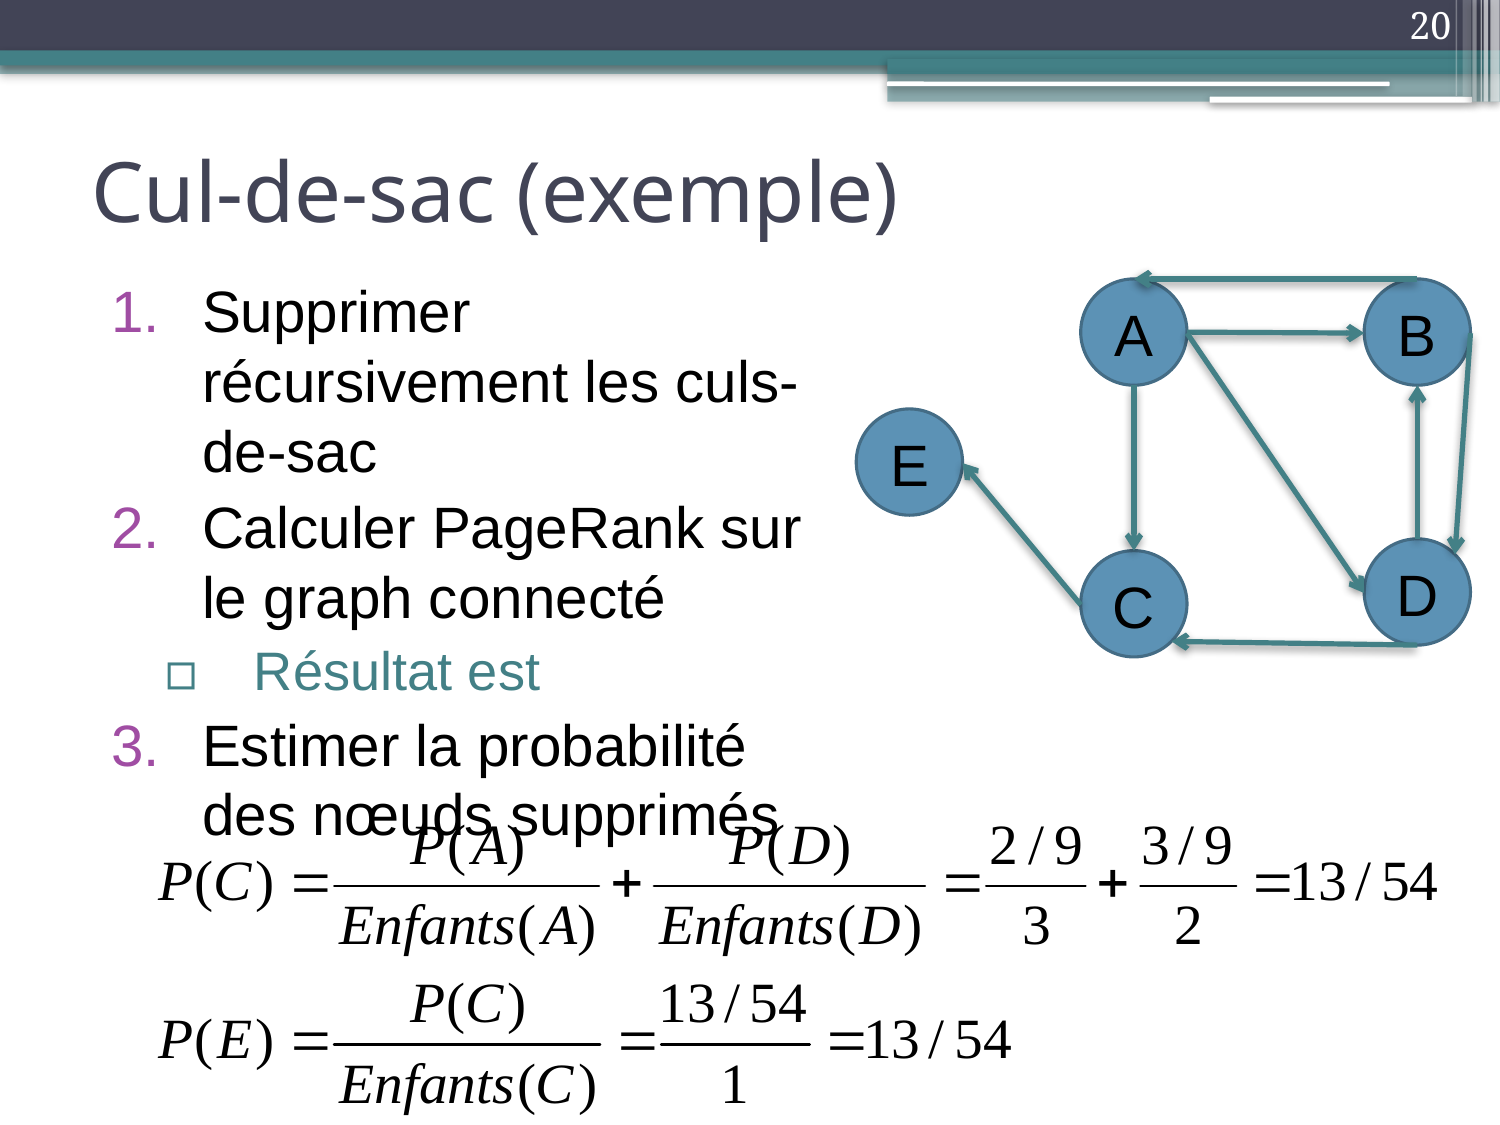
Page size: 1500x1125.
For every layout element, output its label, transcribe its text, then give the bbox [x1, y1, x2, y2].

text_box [855, 408, 963, 516]
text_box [1454, 333, 1471, 555]
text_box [1363, 278, 1471, 386]
title Cul-de-sac (exemple) [76, 101, 1427, 277]
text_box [147, 810, 1447, 967]
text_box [1171, 641, 1418, 646]
slide_number 20 [1341, 0, 1466, 61]
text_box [1363, 538, 1471, 646]
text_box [1186, 333, 1365, 594]
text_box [1080, 278, 1188, 386]
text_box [1080, 550, 1188, 658]
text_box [962, 463, 1081, 606]
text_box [147, 968, 1024, 1125]
